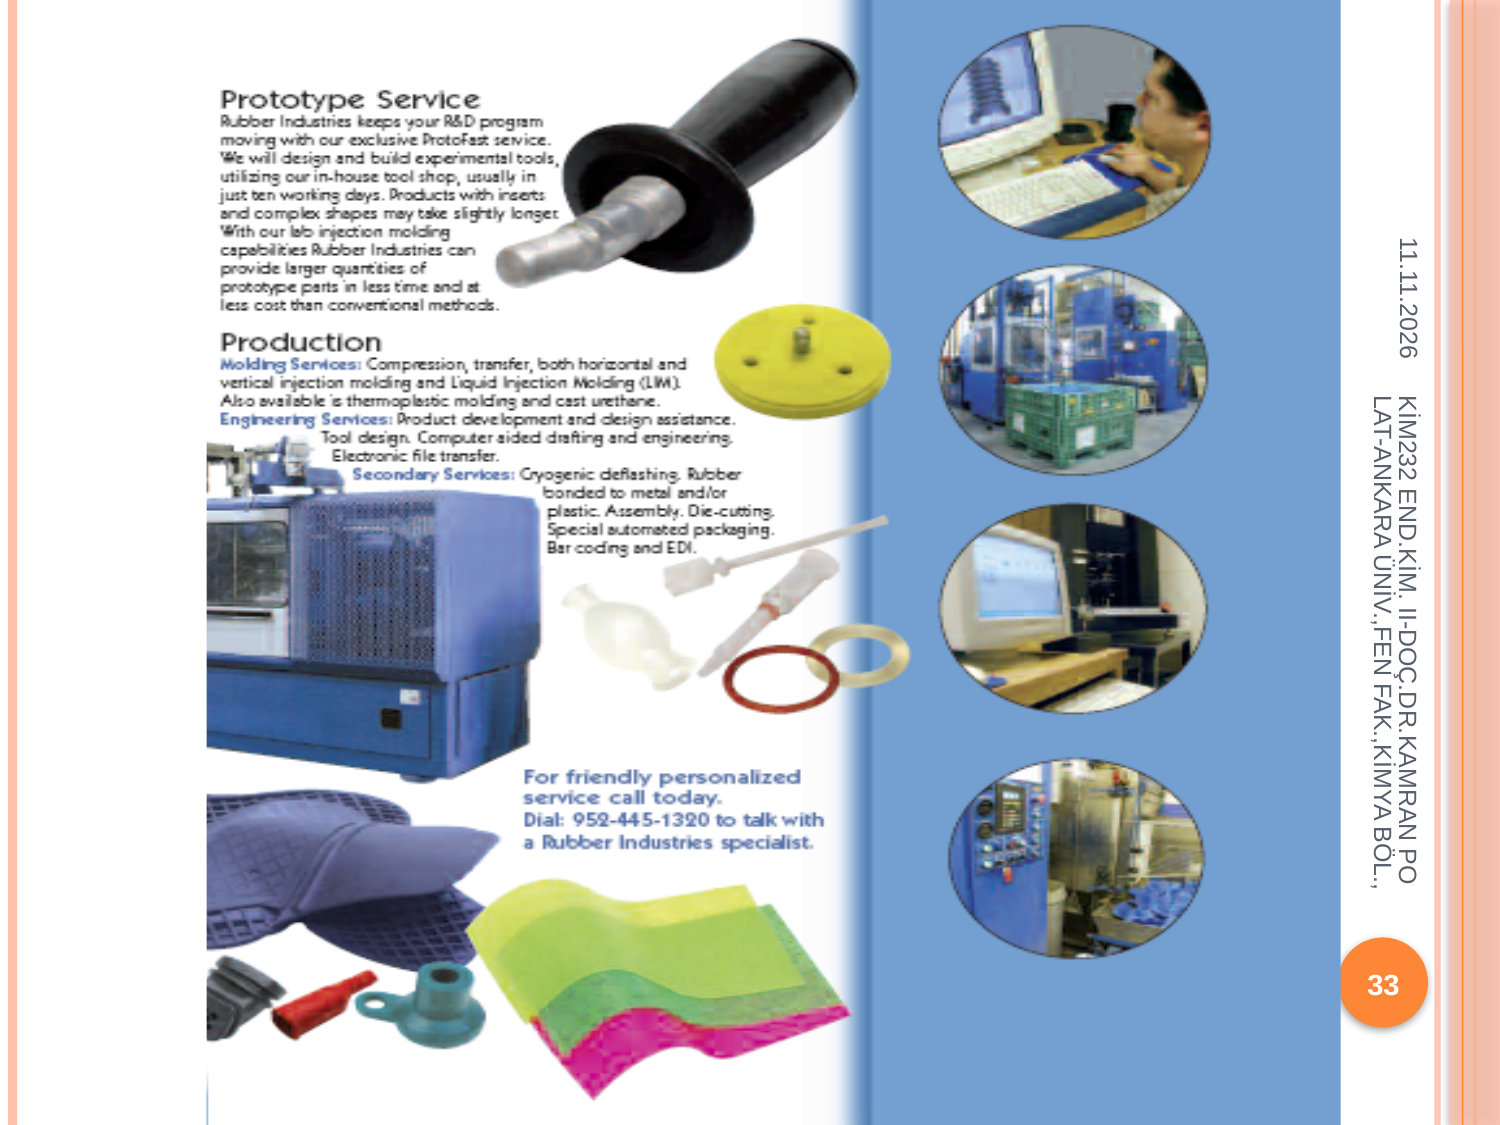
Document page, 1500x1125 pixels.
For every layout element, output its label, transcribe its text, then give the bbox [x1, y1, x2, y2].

picture [205, 0, 1342, 1125]
footer KİM232 END.KİM. II-DOÇ.DR.KAMRAN POLAT-ANKARA ÜNİV.,FEN FAK.,KİMYA BÖL., [1379, 380, 1440, 906]
slide_number 33 [1347, 940, 1434, 1027]
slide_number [1378, 43, 1442, 374]
